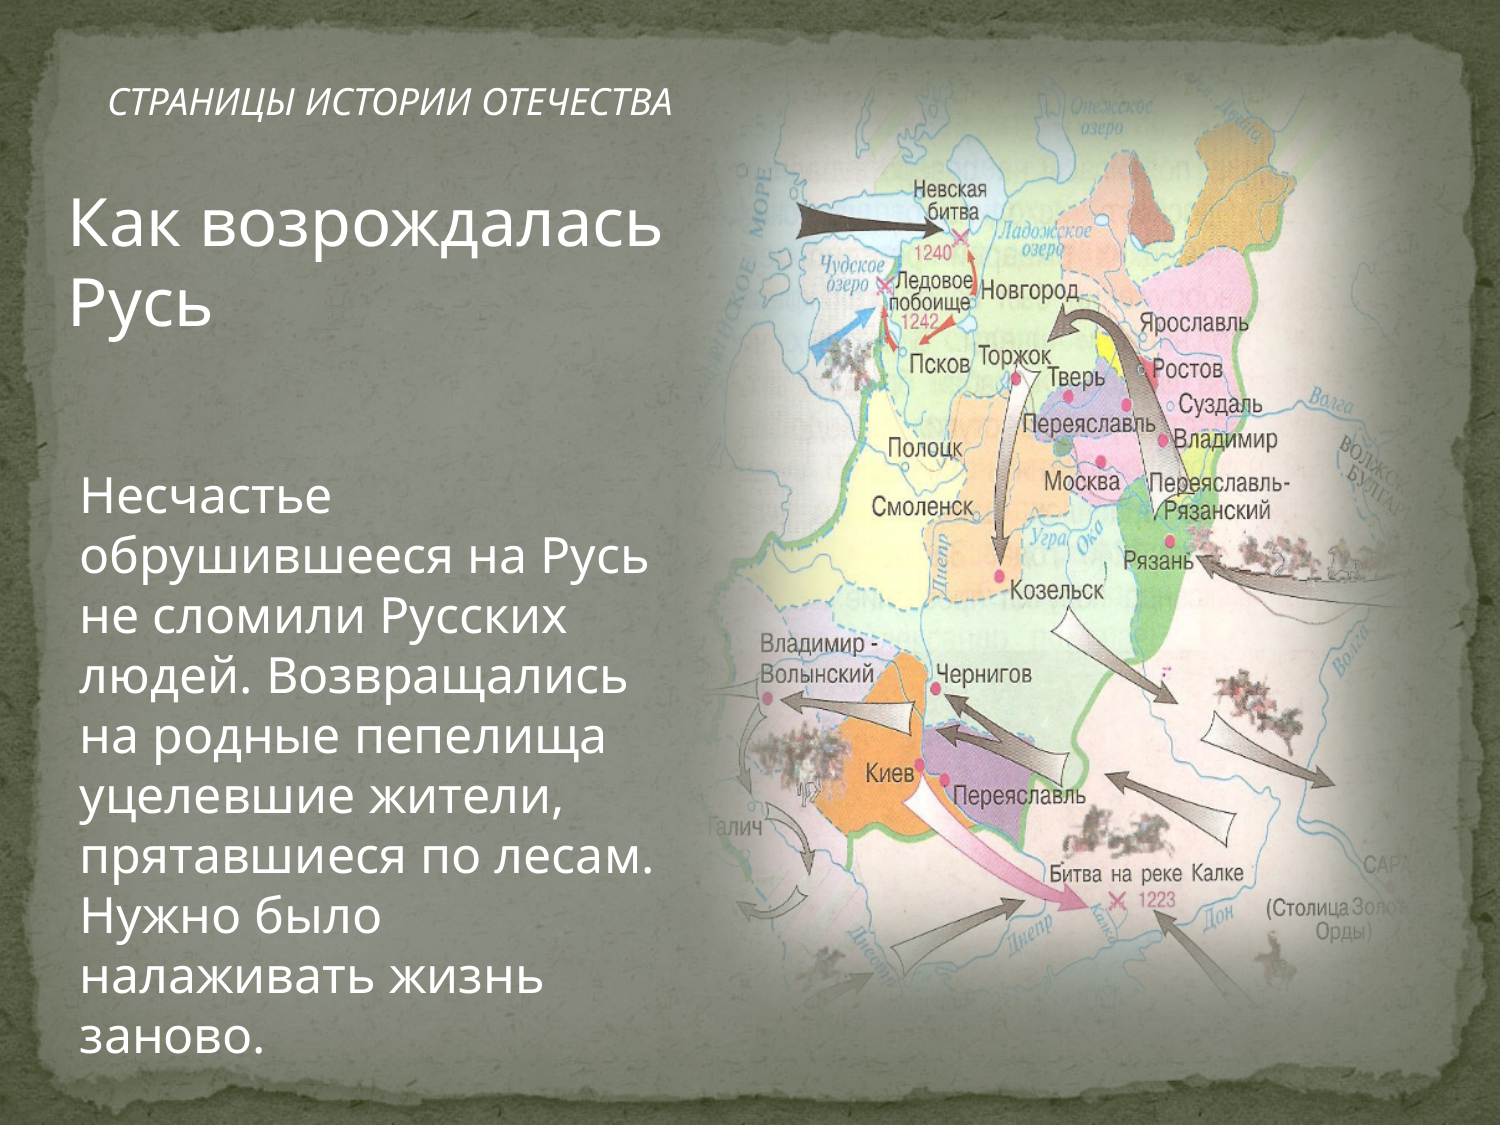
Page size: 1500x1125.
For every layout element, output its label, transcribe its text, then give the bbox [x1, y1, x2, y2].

picture [668, 35, 1436, 1036]
text_box Несчастье обрушившееся на Русь не сломили Русских людей. Возвращались на родные пепелища уцелевшие жители, прятавшиеся по лесам. Нужно было налаживать жизнь заново. [64, 456, 680, 1071]
text_box Как возрождалась Русь [53, 172, 657, 348]
text_box СТРАНИЦЫ ИСТОРИИ ОТЕЧЕСТВА [92, 70, 657, 130]
